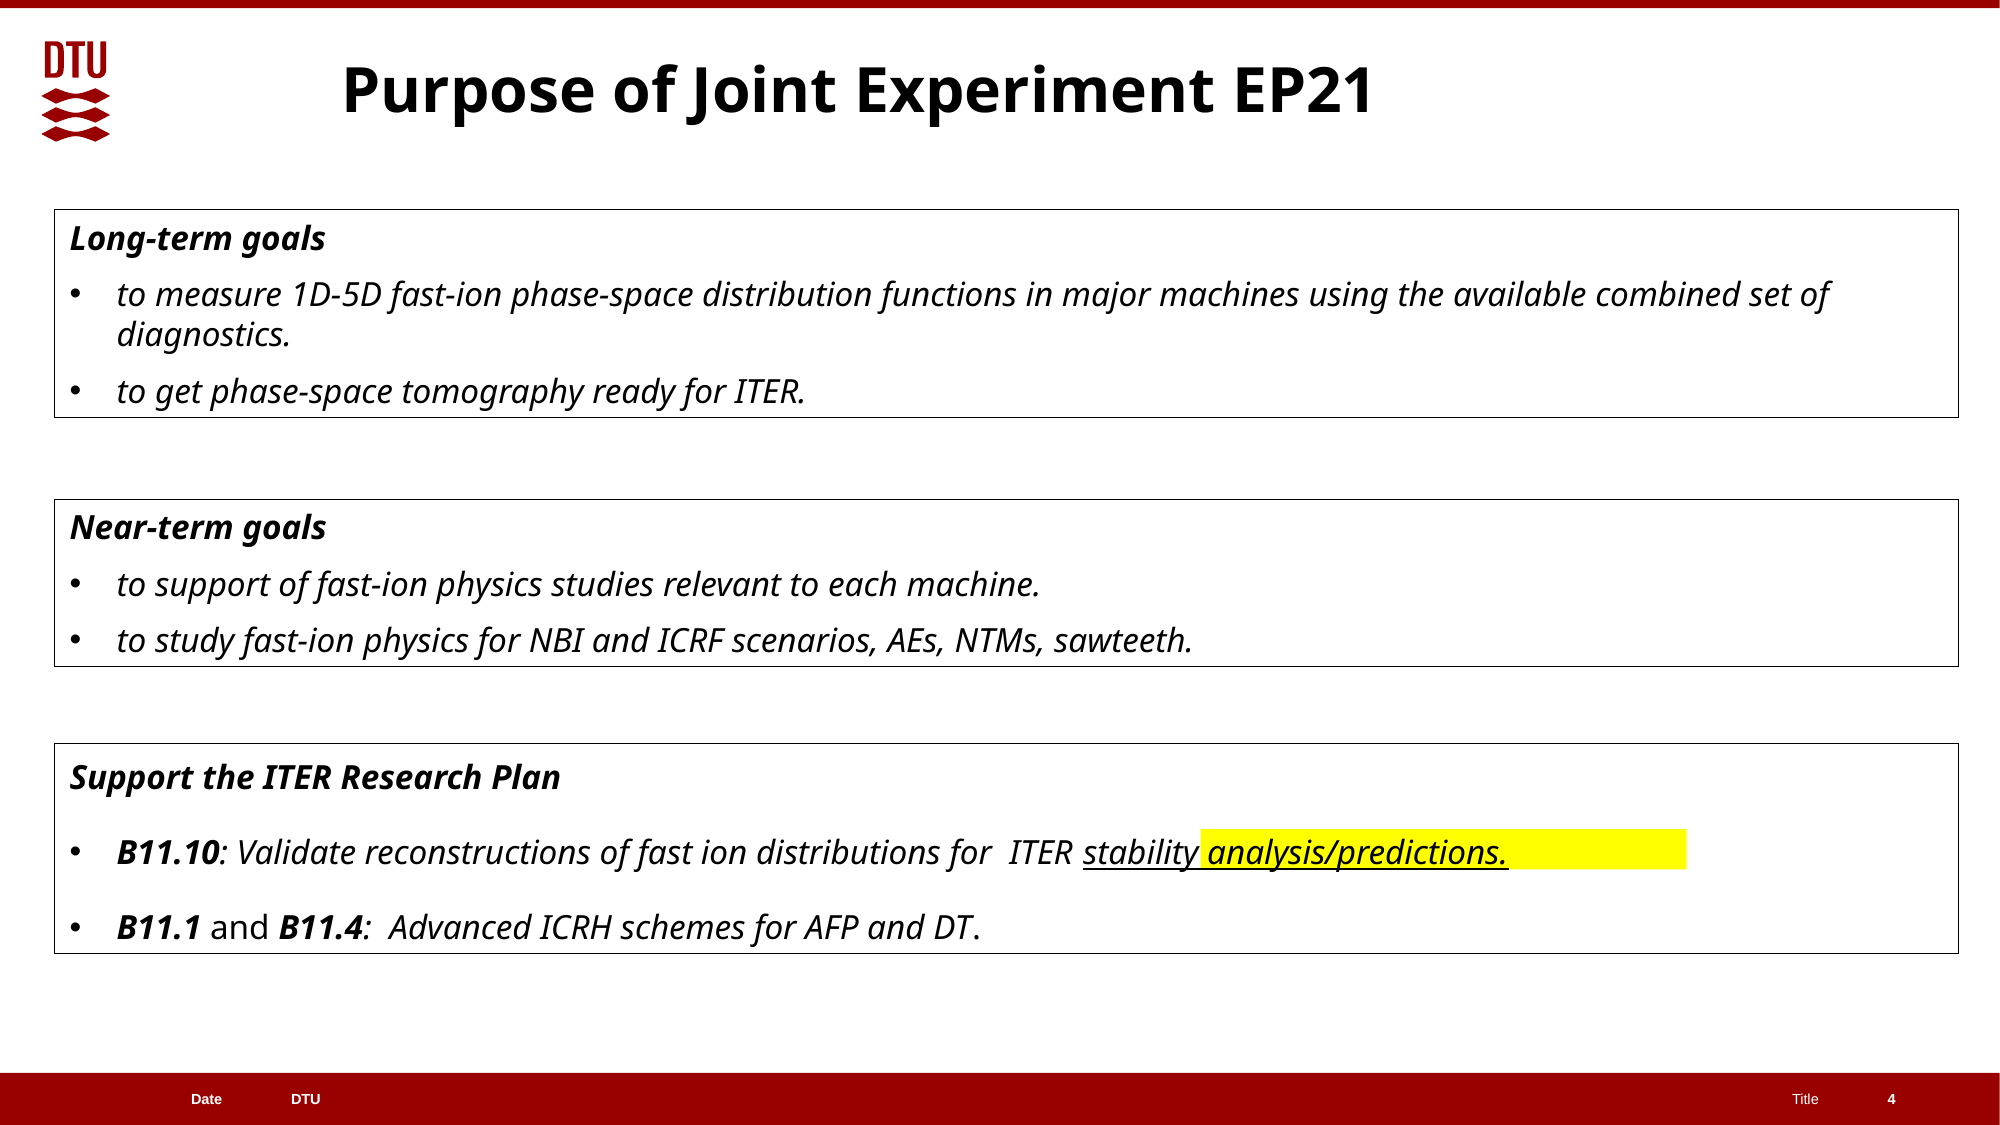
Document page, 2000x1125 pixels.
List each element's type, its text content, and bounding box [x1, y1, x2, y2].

text_box Near-term goals to support of fast-ion physics studies relevant to each machine. to study fast-ion physics for NBI and ICRF scenarios, AEs, NTMs, sawteeth. [54, 499, 1959, 667]
text_box Purpose of Joint Experiment EP21 [326, 42, 1602, 142]
text_box Long-term goals to measure 1D-5D fast-ion phase-space distribution functions in major machines using the available combined set of diagnostics. to get phase-space tomography ready for ITER. [54, 209, 1959, 418]
text_box Support the ITER Research Plan B11.10: Validate reconstructions of fast ion distributions for ITER stability analysis/predictions. B11.1 and B11.4: Advanced ICRH schemes for AFP and DT. [54, 743, 1959, 954]
slide_number 4 [1887, 1073, 1959, 1125]
